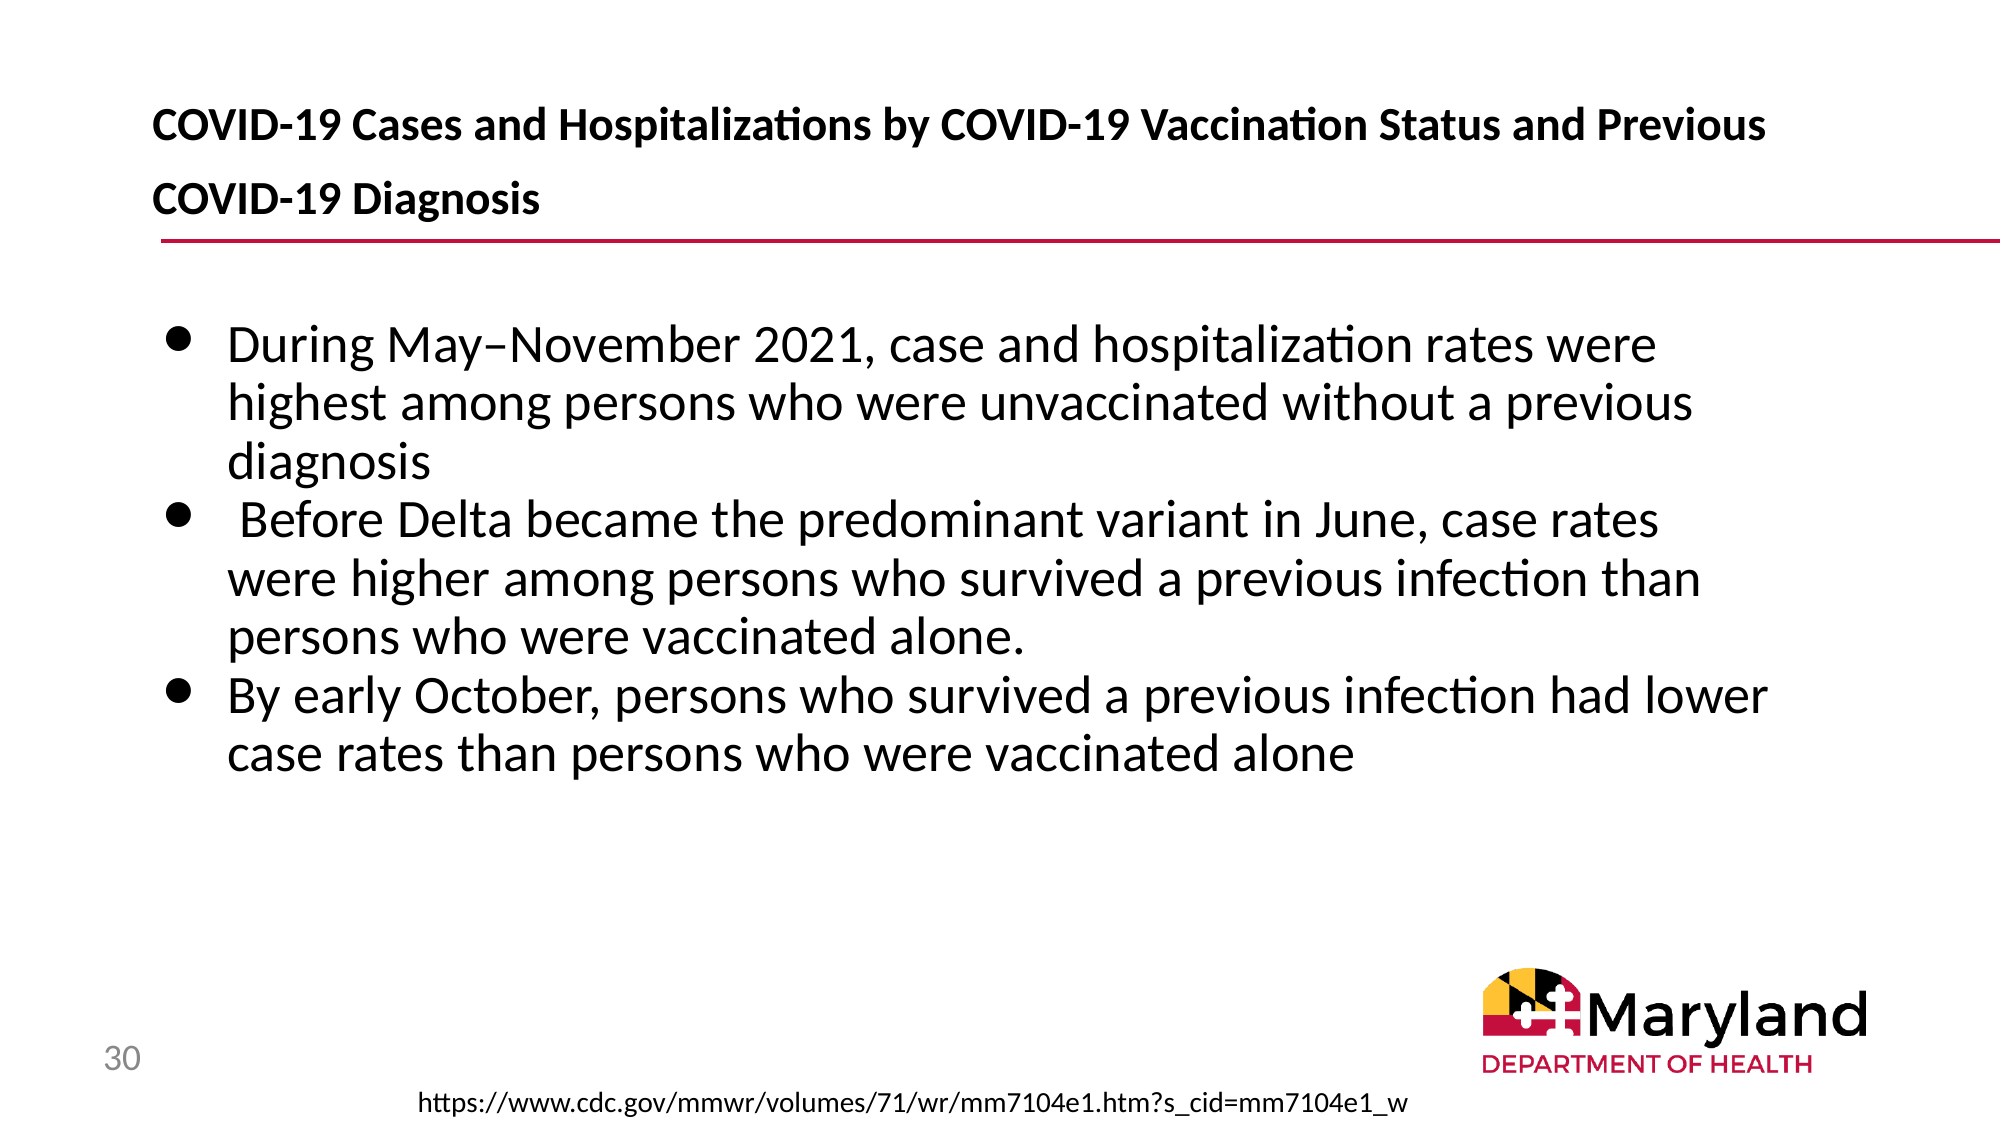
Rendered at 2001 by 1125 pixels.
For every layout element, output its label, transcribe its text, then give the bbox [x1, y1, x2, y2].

list During May–November 2021, case and hospitalization rates were highest among persons who were unvaccinated without a previous diagnosis Before Delta became the predominant variant in June, case rates were higher among persons who survived a previous infection than persons who were vaccinated alone. By early October, persons who survived a previous infection had lower case rates than persons who were vaccinated alone [137, 307, 1790, 1022]
picture [1473, 958, 1866, 1068]
slide_number ‹#› [88, 1025, 178, 1086]
title COVID-19 Cases and Hospitalizations by COVID-19 Vaccination Status and Previous COVID-19 Diagnosis [137, 68, 1863, 232]
text_box https://www.cdc.gov/mmwr/volumes/71/wr/mm7104e1.htm?s_cid=mm7104e1_w [402, 1068, 2000, 1125]
